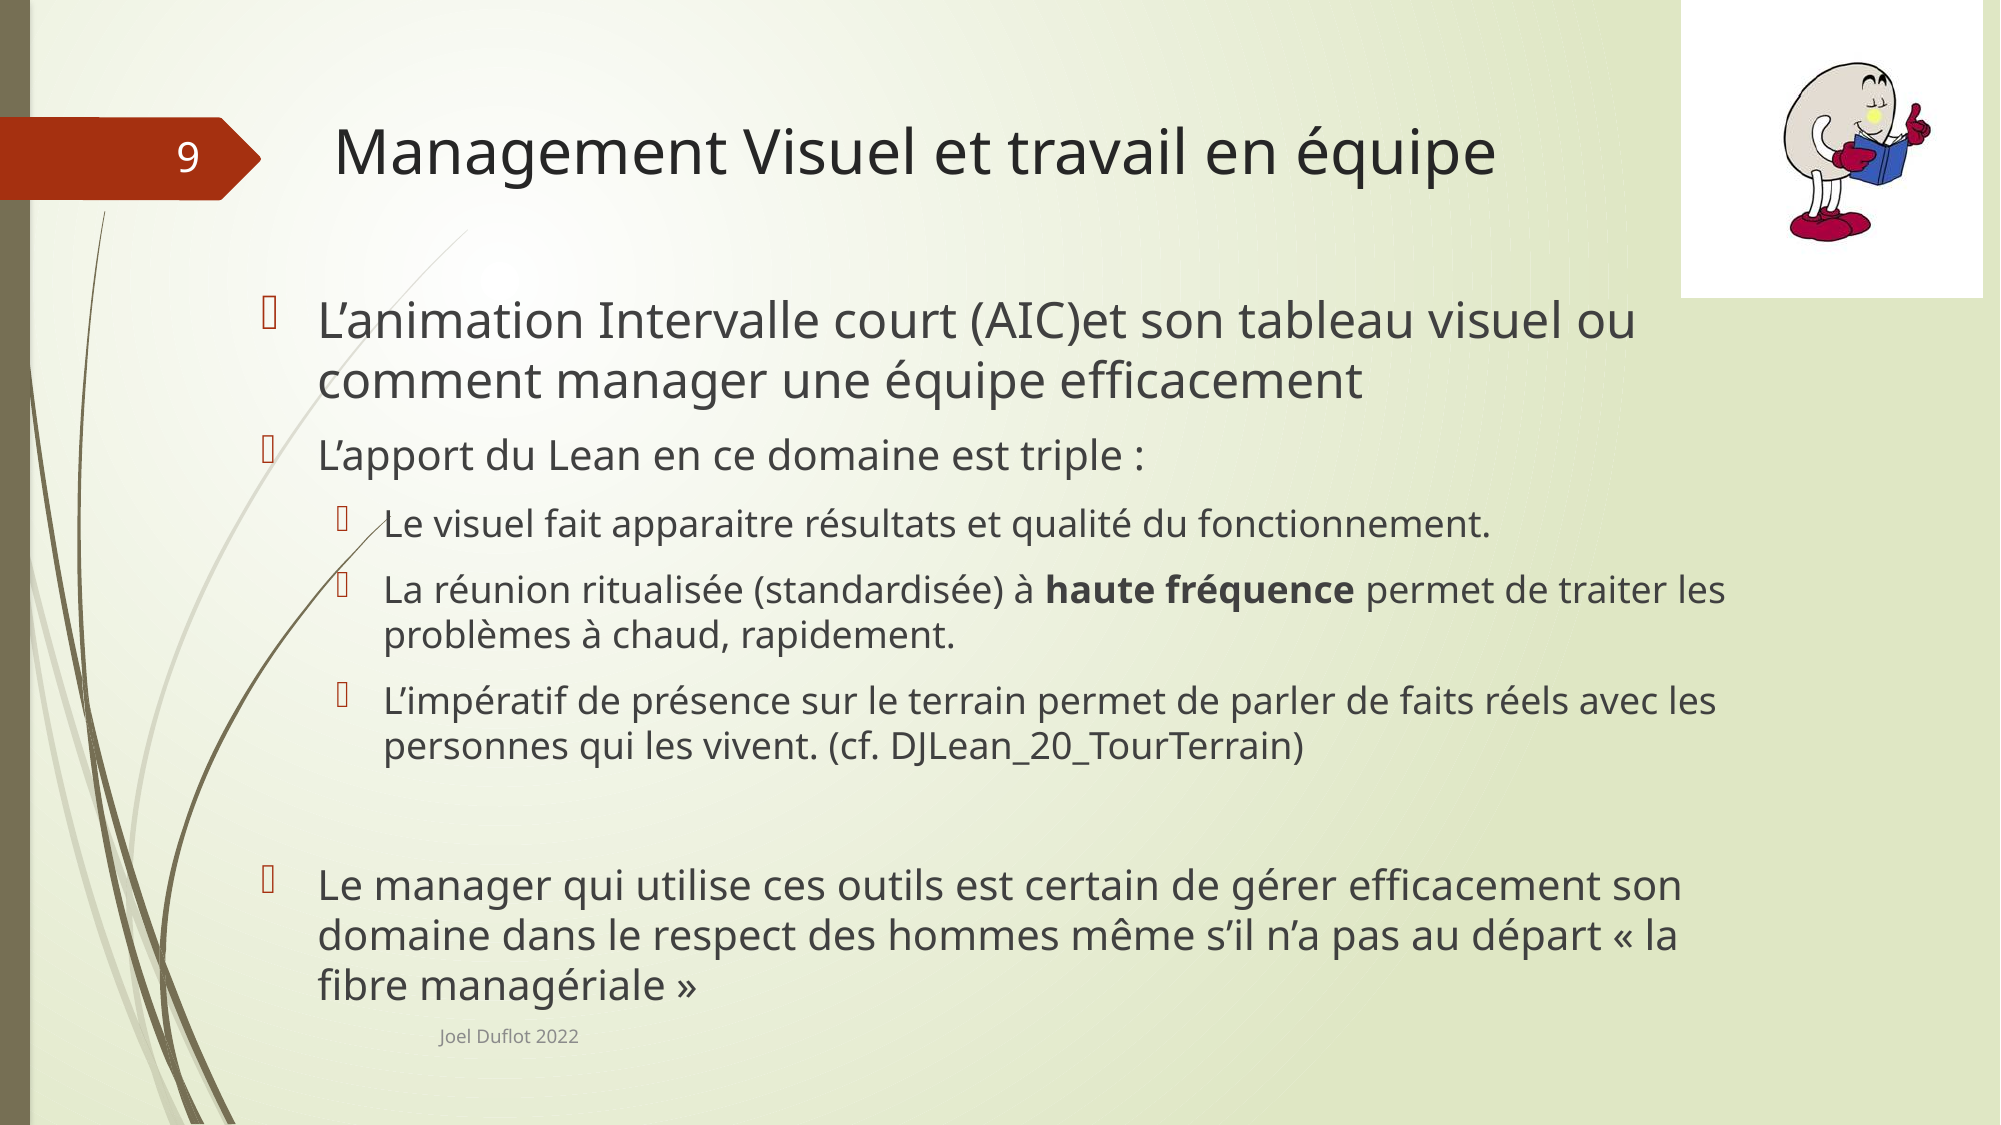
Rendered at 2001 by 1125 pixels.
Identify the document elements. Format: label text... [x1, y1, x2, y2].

slide_number 9 [87, 129, 216, 190]
picture [1680, 0, 1983, 299]
title Management Visuel et travail en équipe [318, 104, 1599, 231]
text_box L’animation Intervalle court (AIC)et son tableau visuel ou comment manager une équipe efficacement L’apport du Lean en ce domaine est triple : Le visuel fait apparaitre résultats et qualité du fonctionnement. La réunion ritualisée (standardisée) à haute fréquence permet de traiter les problèmes à chaud, rapidement. L’impératif de présence sur le terrain permet de parler de faits réels avec les personnes qui les vivent. (cf. DJLean_20_TourTerrain) Le manager qui utilise ces outils est certain de gérer efficacement son domaine dans le respect des hommes même s’il n’a pas au départ « la fibre managériale » [246, 280, 1770, 1067]
